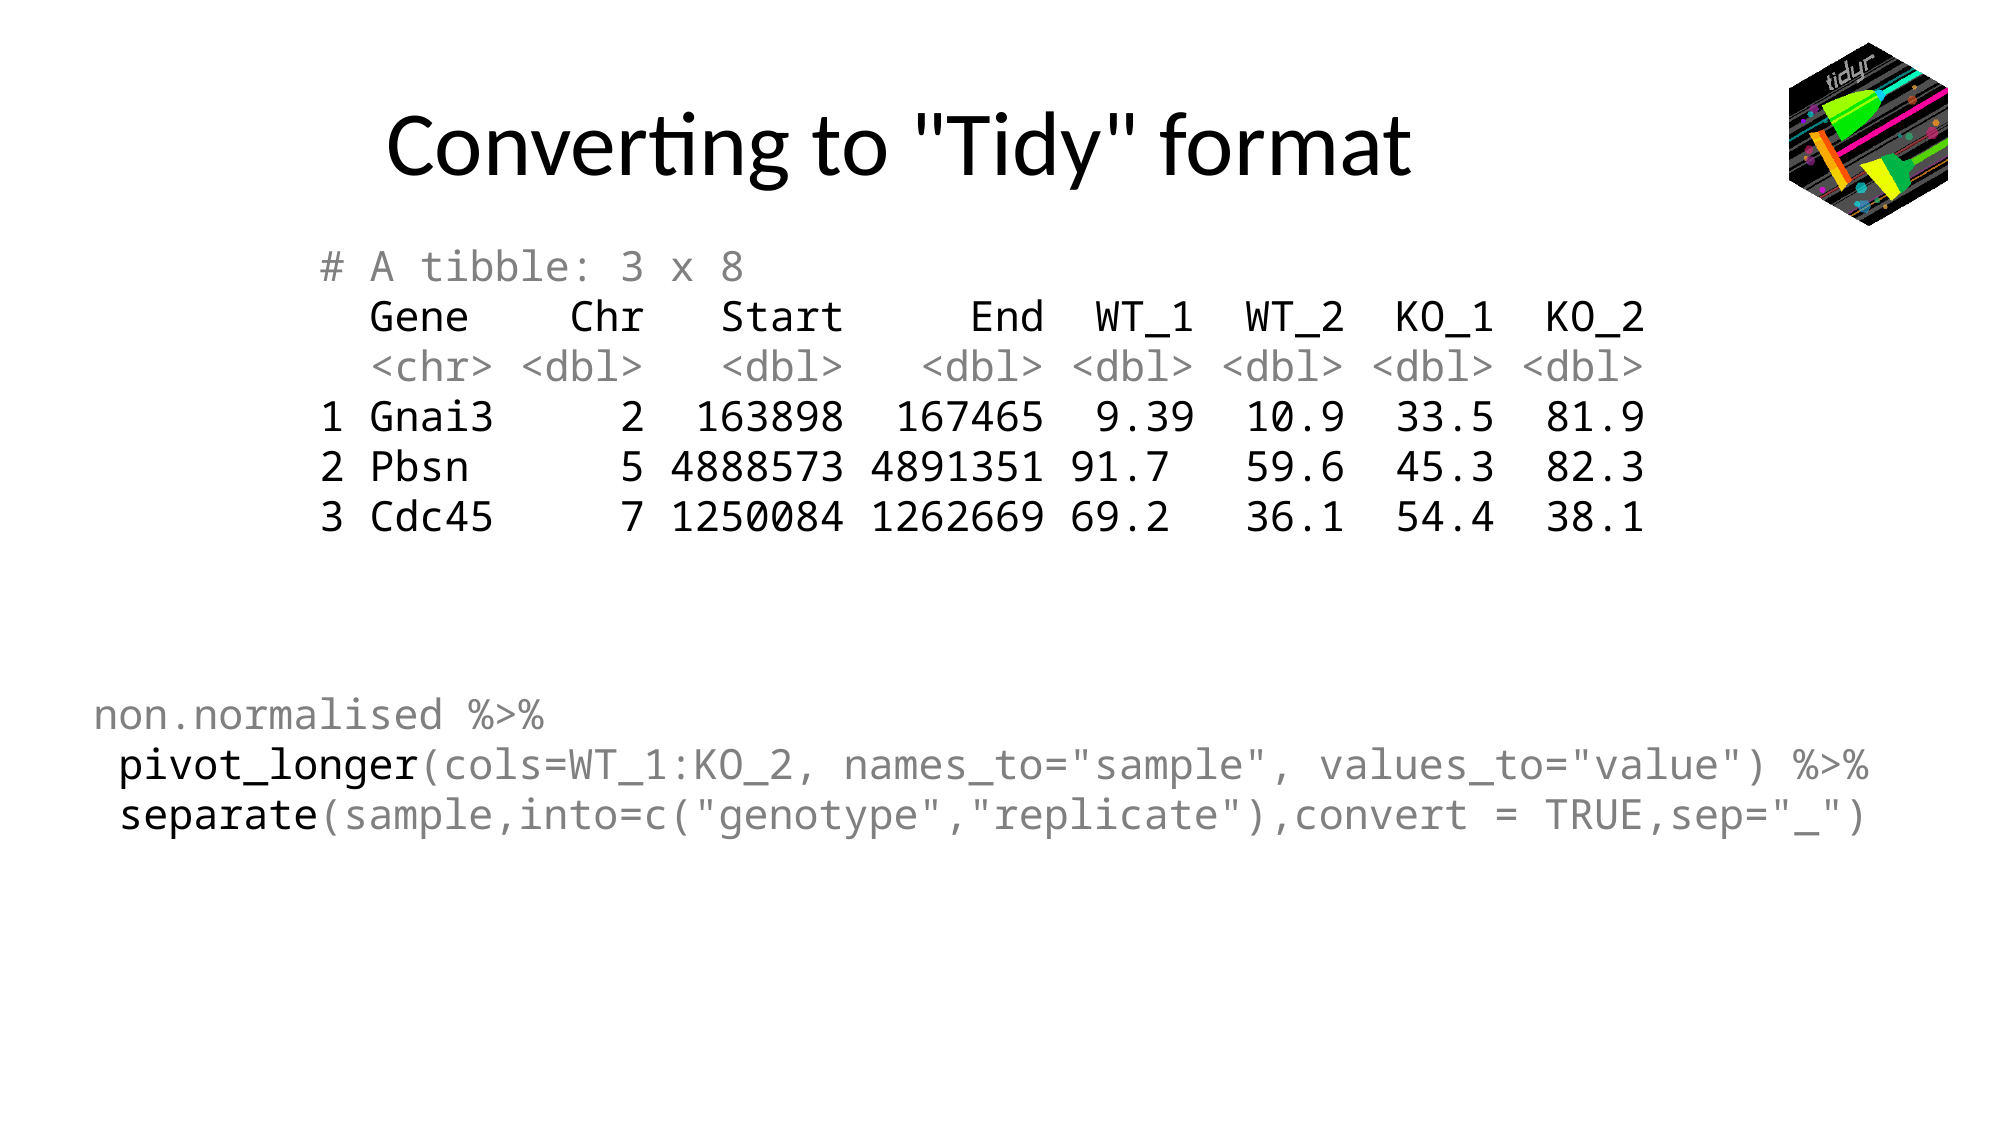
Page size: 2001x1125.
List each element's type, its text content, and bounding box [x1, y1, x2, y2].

text_box # A tibble: 3 x 8 Gene Chr Start End WT_1 WT_2 KO_1 KO_2 <chr> <dbl> <dbl> <dbl> <dbl> <dbl> <dbl> <dbl> 1 Gnai3 2 163898 167465 9.39 10.9 33.5 81.9 2 Pbsn 5 4888573 4891351 91.7 59.6 45.3 82.3 3 Cdc45 7 1250084 1262669 69.2 36.1 54.4 38.1 [304, 232, 1696, 548]
text_box non.normalised %>% pivot_longer(cols=WT_1:KO_2, names_to="sample", values_to="value") %>% separate(sample,into=c("genotype","replicate"),convert = TRUE,sep="_") [78, 680, 1973, 846]
title Converting to "Tidy" format [0, 45, 1800, 233]
picture [1789, 42, 1948, 226]
